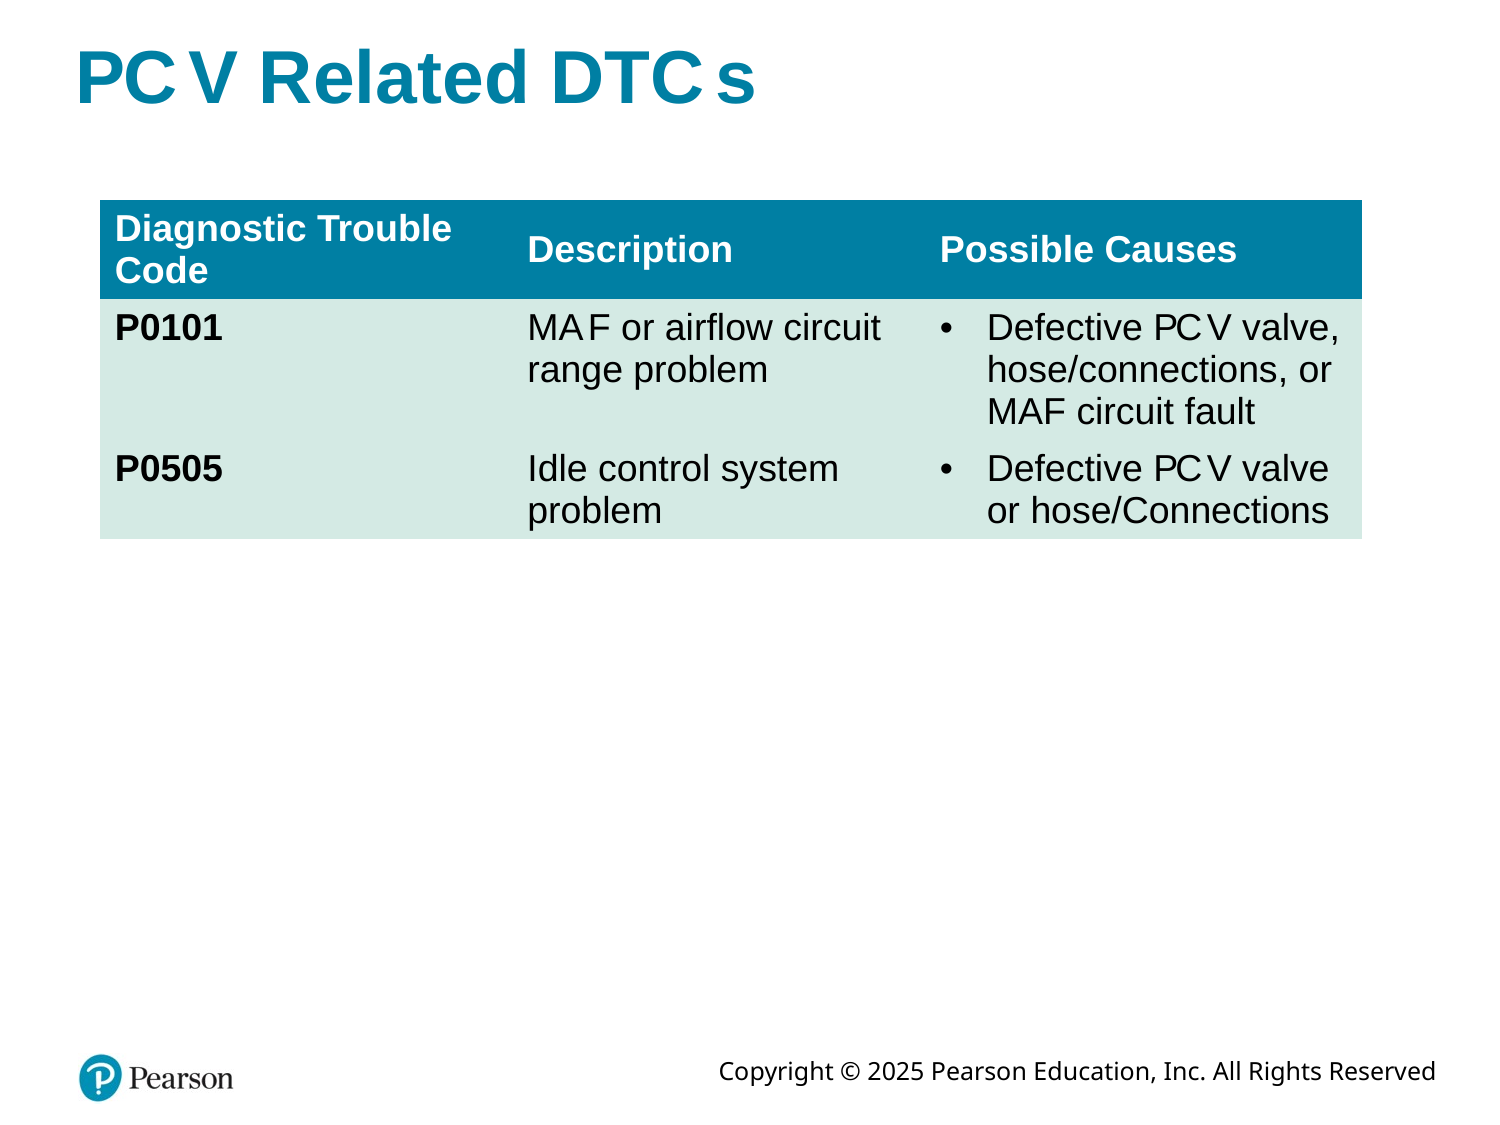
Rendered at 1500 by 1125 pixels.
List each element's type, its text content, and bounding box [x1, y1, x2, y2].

table_cell M A F or airflow circuit range problem [512, 299, 925, 440]
picture [78, 1053, 234, 1104]
title P C V Related D T C s [75, 24, 1425, 122]
table_cell Defective P C V valve, hose/connections, or MAF circuit fault [925, 299, 1362, 440]
table_header Possible Causes [925, 200, 1362, 299]
table_cell P0505 [100, 440, 512, 539]
table_cell Idle control system problem [512, 440, 925, 539]
table_header Description [512, 200, 925, 299]
table_cell P0101 [100, 299, 512, 440]
table_header Diagnostic Trouble Code [100, 200, 512, 299]
table_cell Defective P C V valve or hose/Connections [925, 440, 1362, 539]
